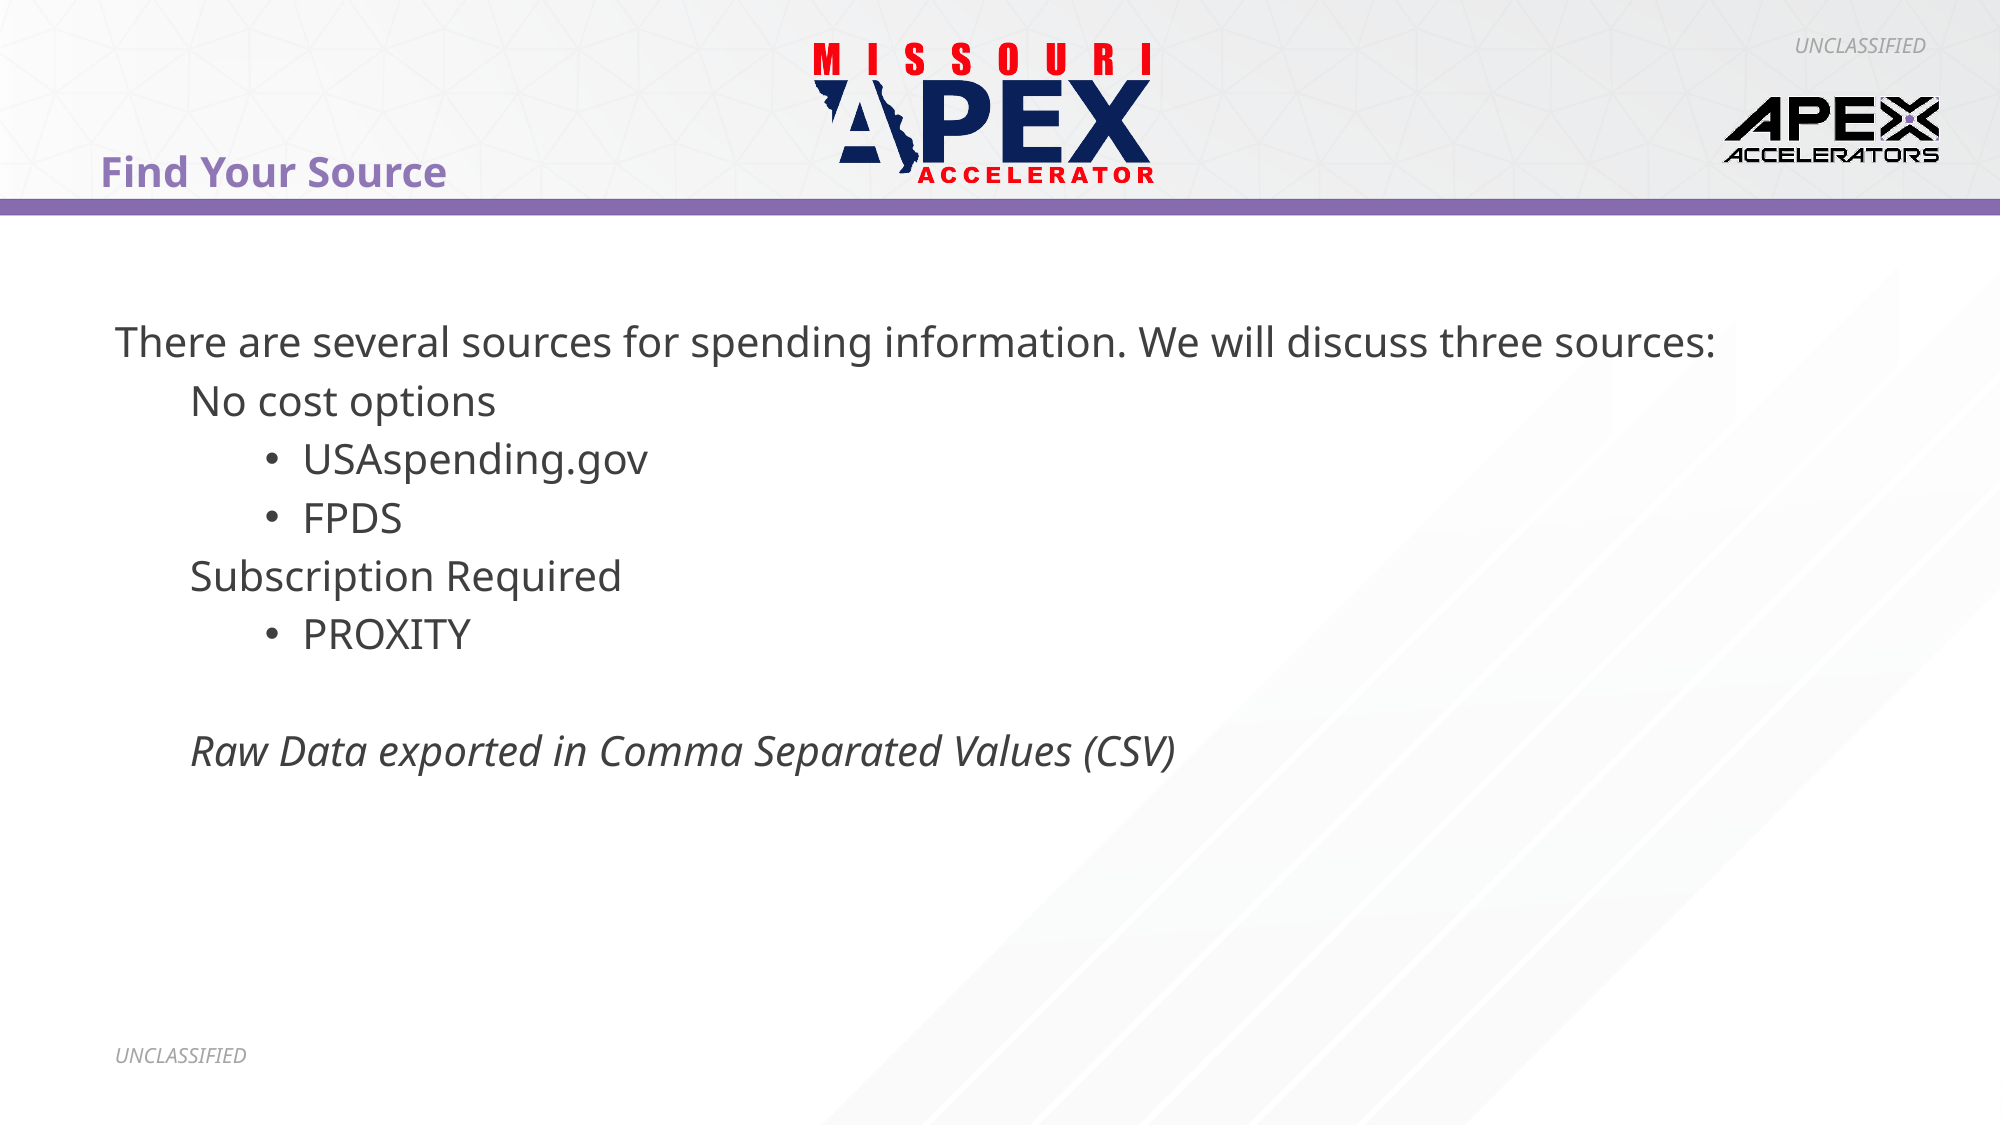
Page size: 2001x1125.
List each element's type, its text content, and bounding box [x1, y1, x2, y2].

list There are several sources for spending information. We will discuss three sources: No cost options USAspending.gov FPDS Subscription Required PROXITY Raw Data exported in Comma Separated Values (CSV) [99, 308, 1938, 1005]
title Find Your Source [99, 54, 907, 196]
picture [0, 0, 2001, 1125]
